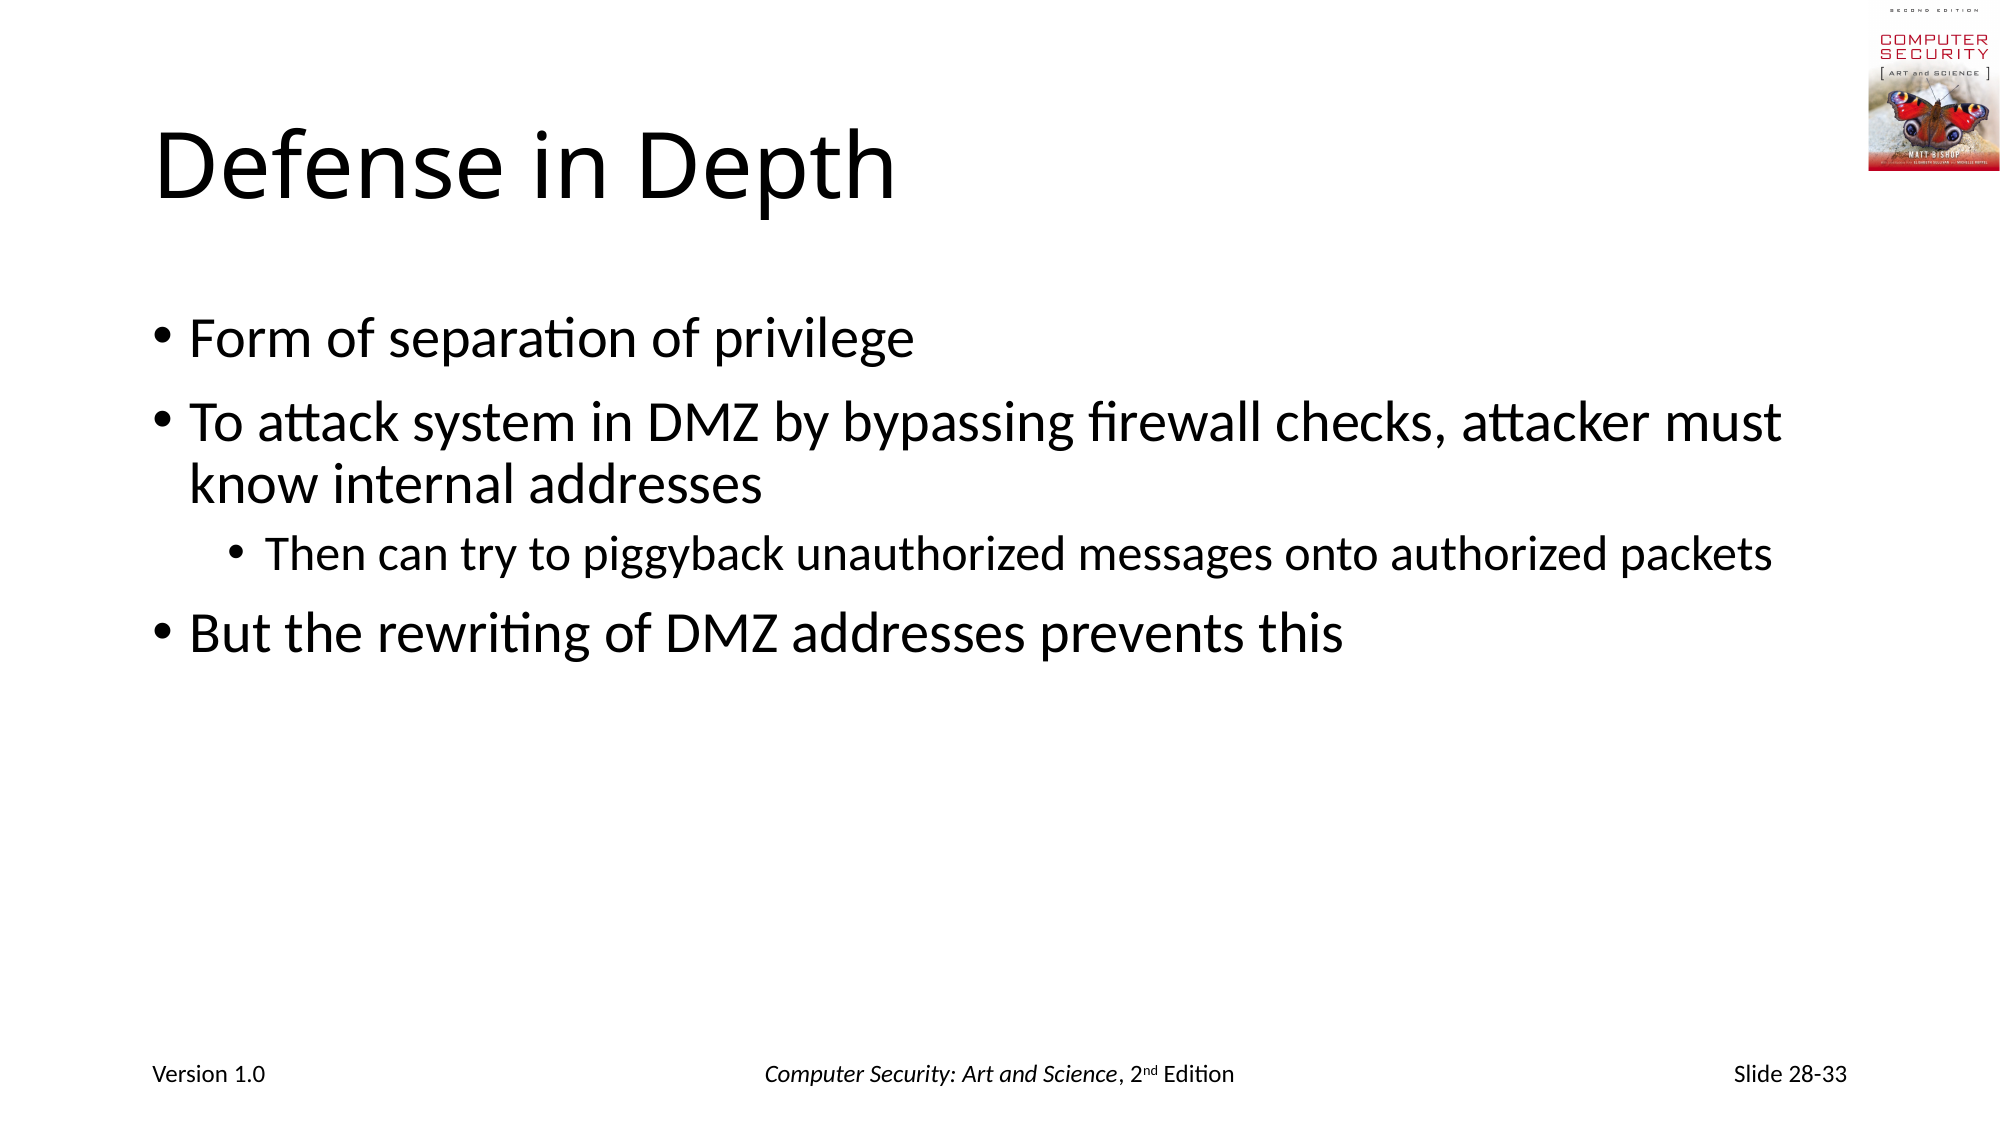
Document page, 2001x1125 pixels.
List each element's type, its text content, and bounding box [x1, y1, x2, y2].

footer Computer Security: Art and Science, 2nd Edition [662, 1042, 1338, 1103]
list Form of separation of privilege To attack system in DMZ by bypassing firewall checks, attacker must know internal addresses Then can try to piggyback unauthorized messages onto authorized packets But the rewriting of DMZ addresses prevents this [137, 299, 1863, 1014]
title Defense in Depth [137, 59, 1863, 278]
slide_number Version 1.0 [137, 1042, 588, 1103]
slide_number Slide 28-33 [1412, 1042, 1863, 1103]
picture [1868, 0, 2000, 171]
